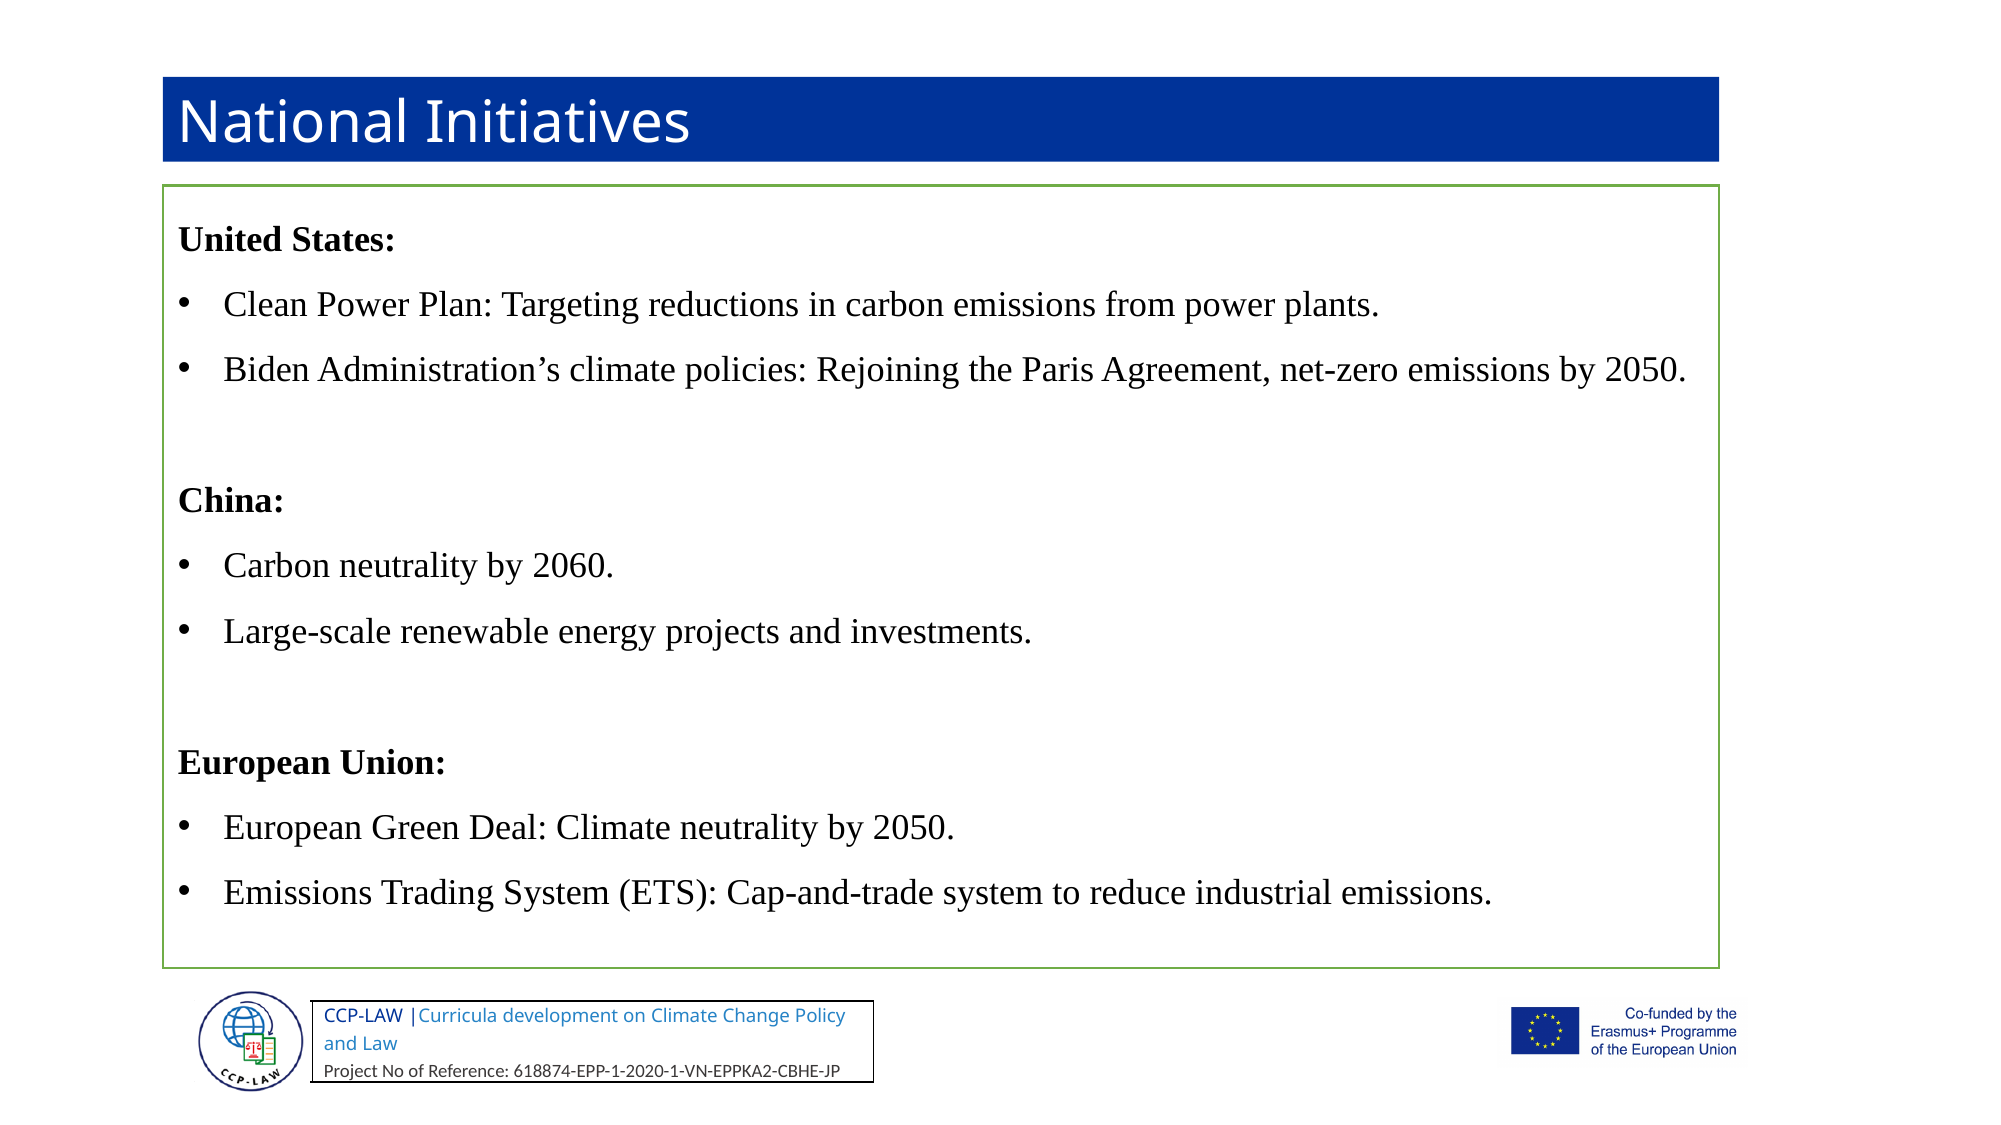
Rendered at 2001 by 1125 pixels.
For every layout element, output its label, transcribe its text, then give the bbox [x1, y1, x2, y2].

picture [195, 984, 310, 1095]
text_box United States: Clean Power Plan: Targeting reductions in carbon emissions from power plants. Biden Administration’s climate policies: Rejoining the Paris Agreement, net-zero emissions by 2050. China: Carbon neutrality by 2060. Large-scale renewable energy projects and investments. European Union: European Green Deal: Climate neutrality by 2050. Emissions Trading System (ETS): Cap-and-trade system to reduce industrial emissions. [162, 185, 1720, 968]
text_box National Initiatives [162, 76, 1720, 162]
picture [1497, 997, 1748, 1068]
